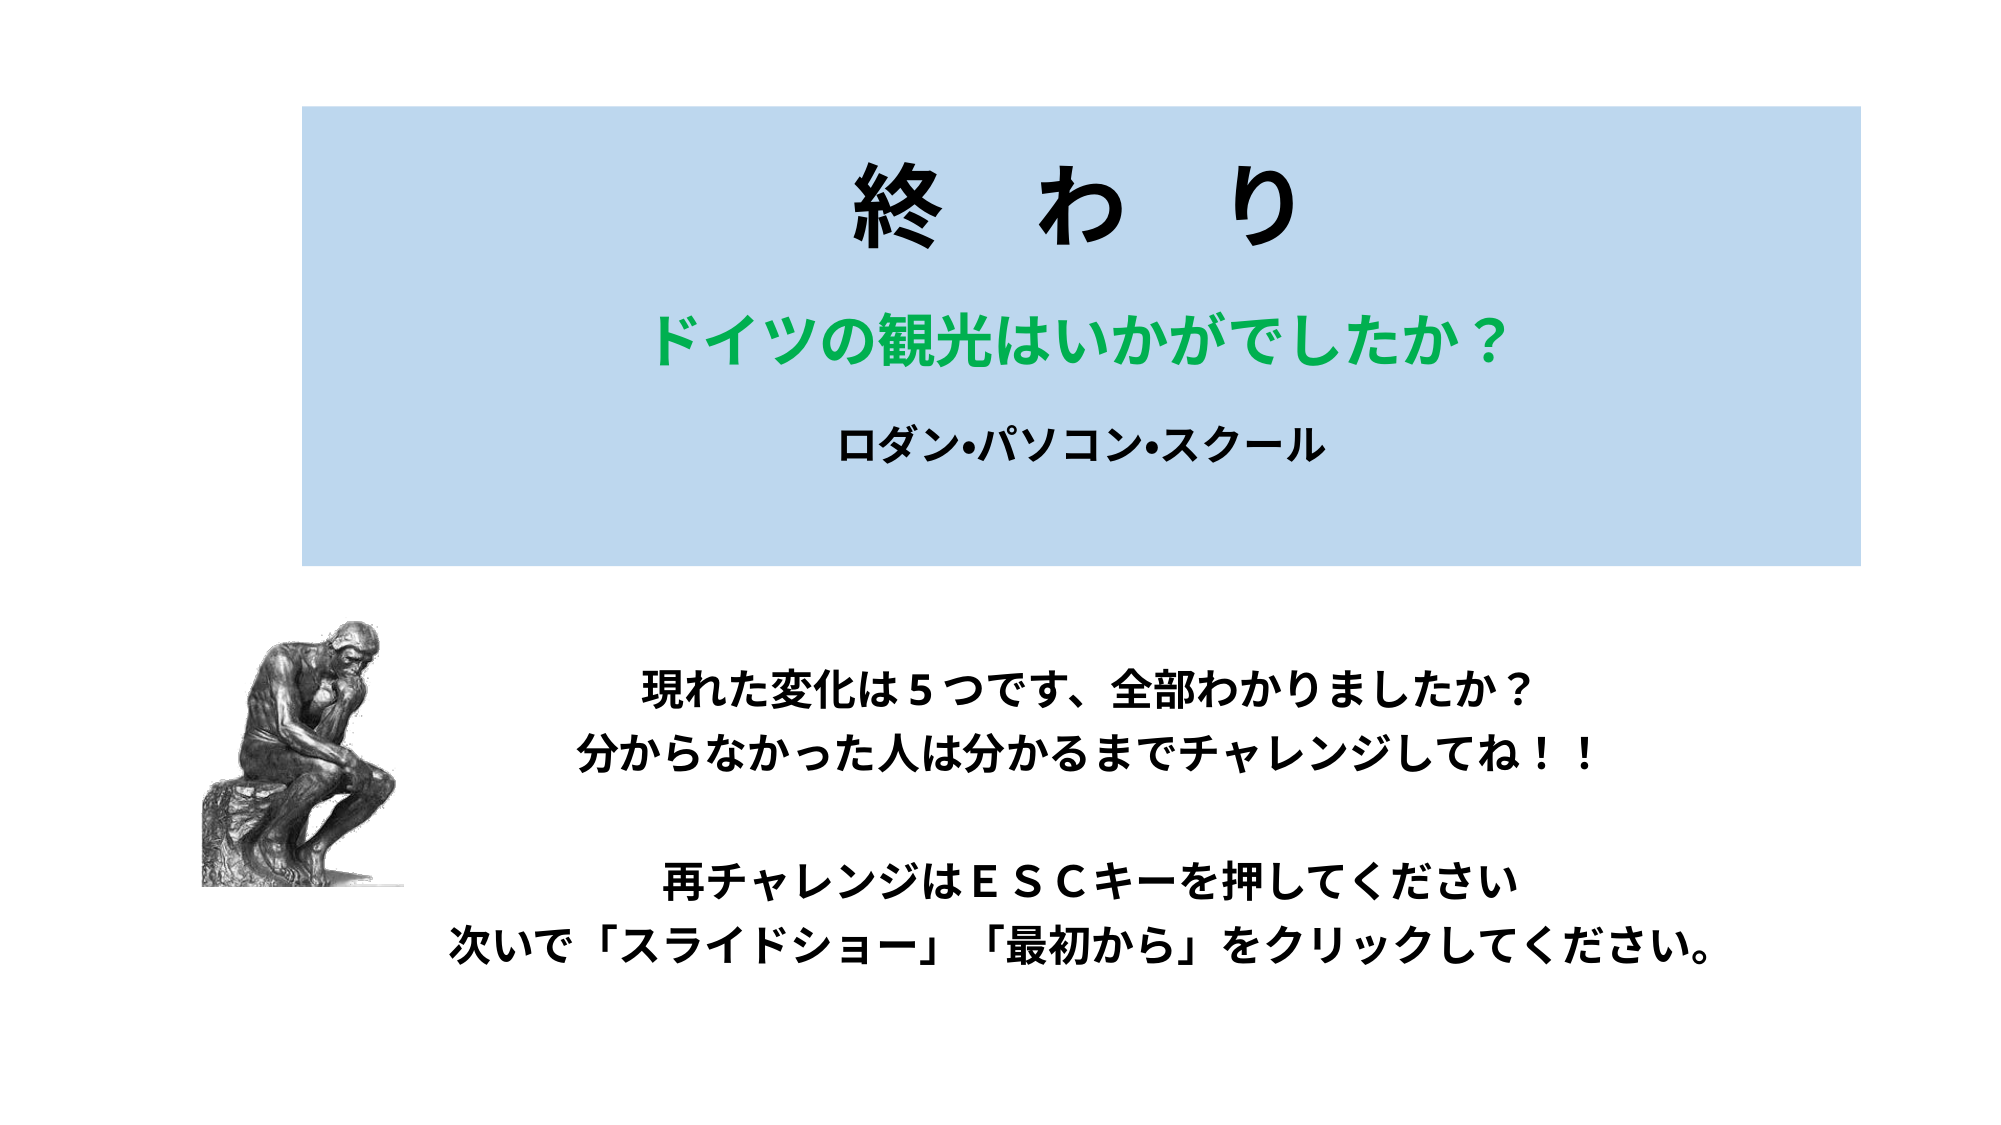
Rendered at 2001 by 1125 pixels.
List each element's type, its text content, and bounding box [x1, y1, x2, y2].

subtitle 現れた変化は5つです、全部わかりましたか？ 分からなかった人は分かるまでチャレンジしてね！！ 再チャレンジはＥＳＣキーを押してください 次いで「スライドショー」「最初から」をクリックしてください。 [341, 590, 1842, 983]
text_box 終 わ り ドイツの観光はいかがでしたか？ ロダン・パソコン・スクール [302, 106, 1861, 567]
picture [201, 616, 404, 887]
